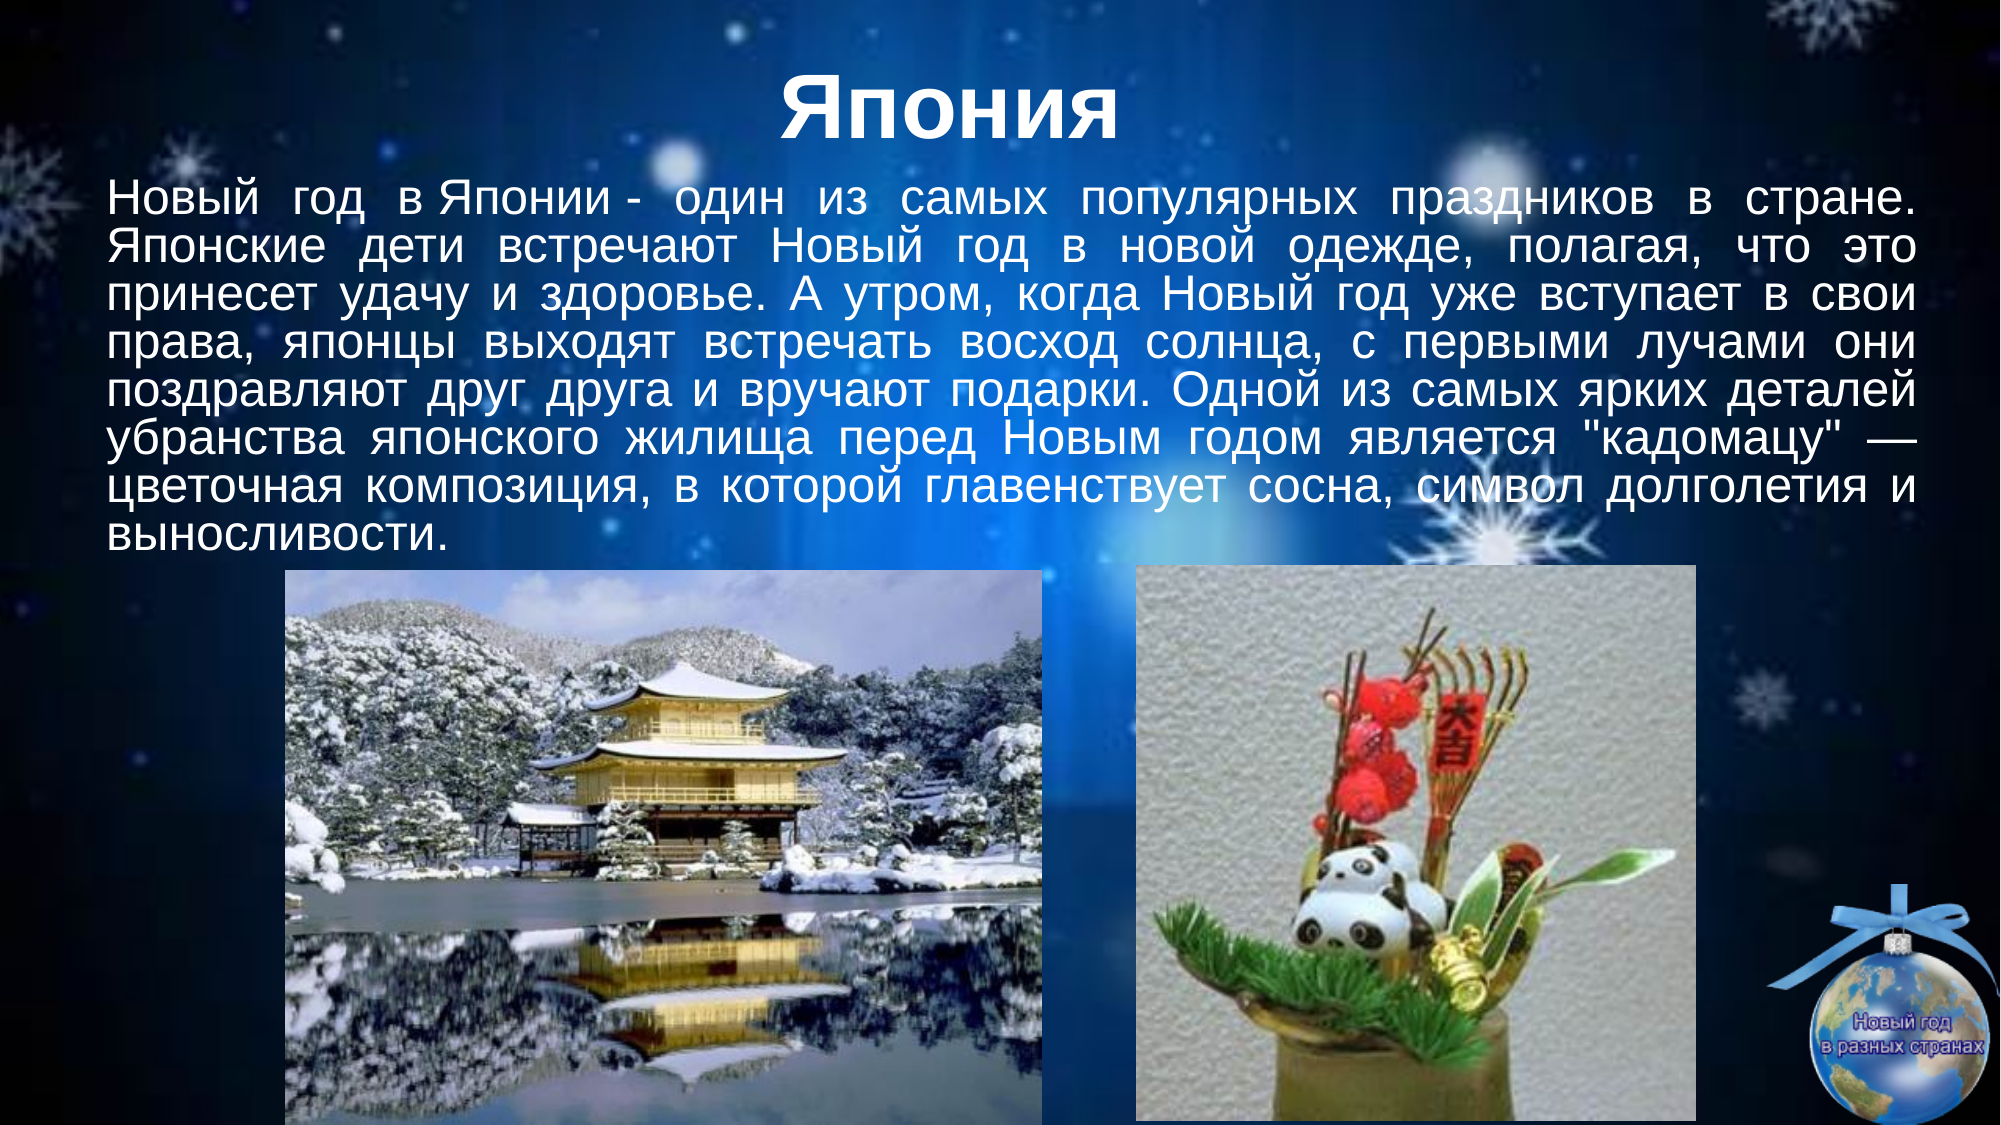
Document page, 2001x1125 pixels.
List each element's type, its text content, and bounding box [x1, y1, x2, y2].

title Япония [88, 0, 1814, 218]
picture [0, 0, 2001, 1125]
text_box Новый год в Японии - один из самых популярных праздников в стране. Японские дети встречают Новый год в новой одежде, полагая, что это принесет удачу и здоровье. А утром, когда Новый год уже вступает в свои права, японцы выходят встречать восход солнца, с первыми лучами они поздравляют друг друга и вручают подарки. Одной из самых ярких деталей убранства японского жилища перед Новым годом является "кадомацу" — цветочная композиция, в которой главенствует сосна, символ долголетия и выносливости. [91, 168, 1933, 568]
